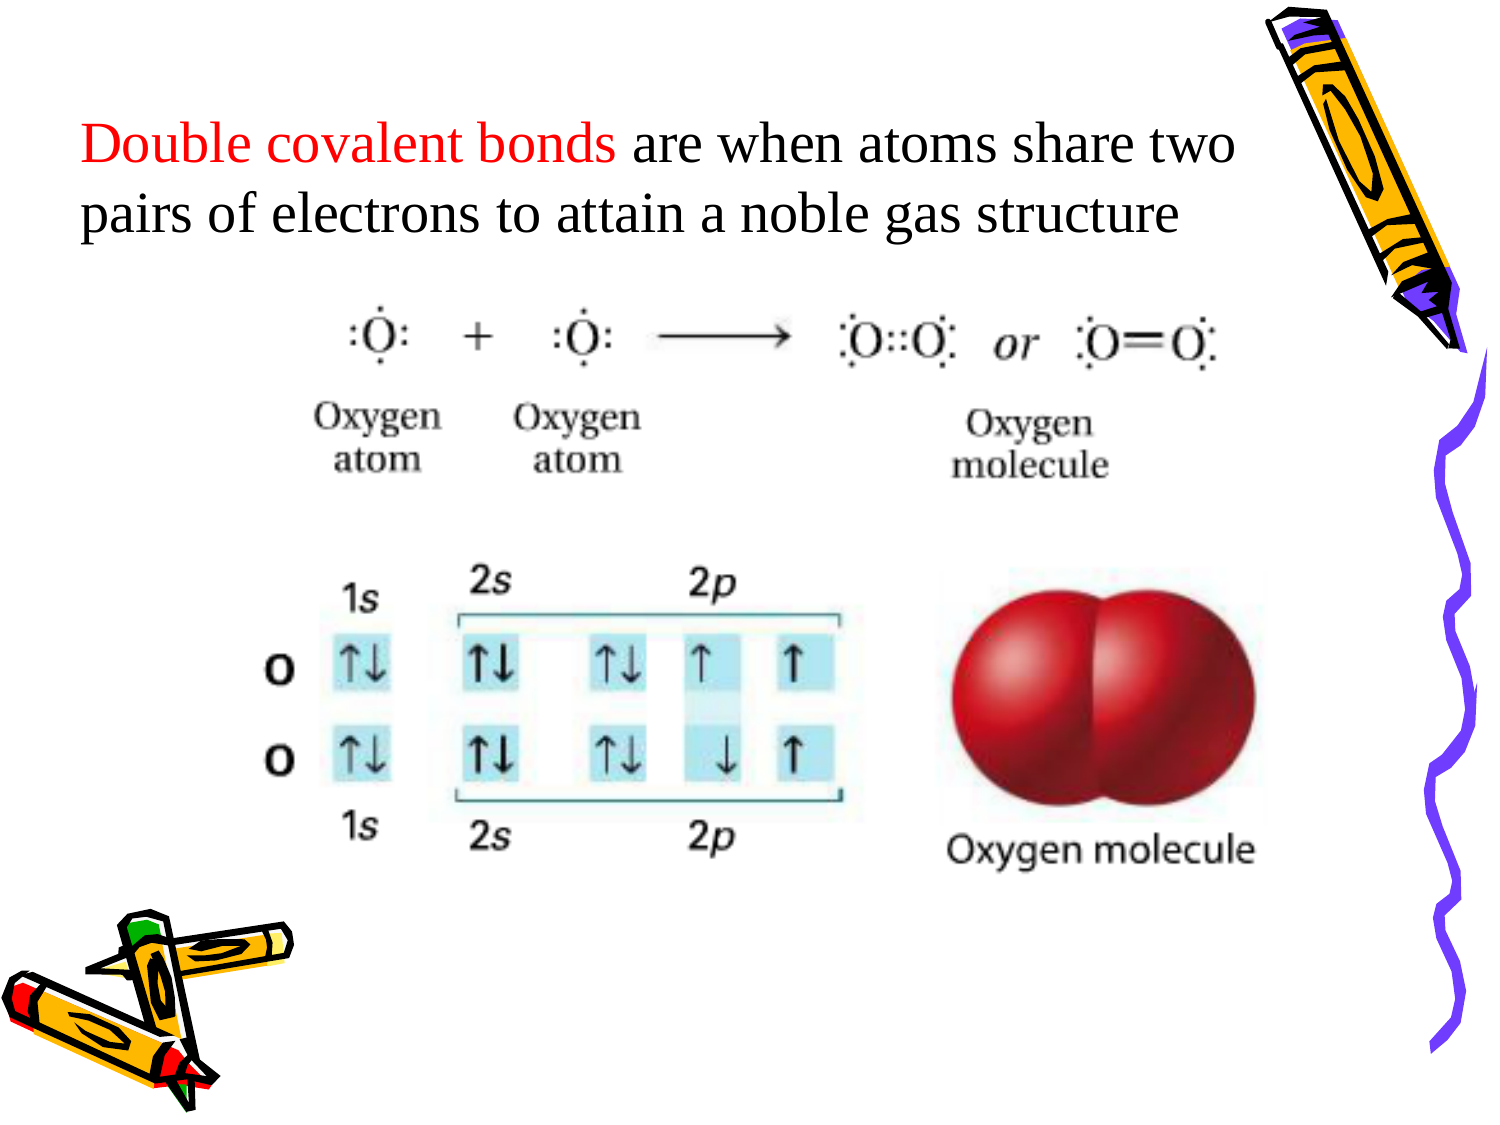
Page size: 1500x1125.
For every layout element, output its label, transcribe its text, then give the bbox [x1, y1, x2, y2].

list Double covalent bonds are when atoms share two pairs of electrons to attain a noble gas structure [64, 38, 1301, 224]
picture [254, 282, 1270, 905]
